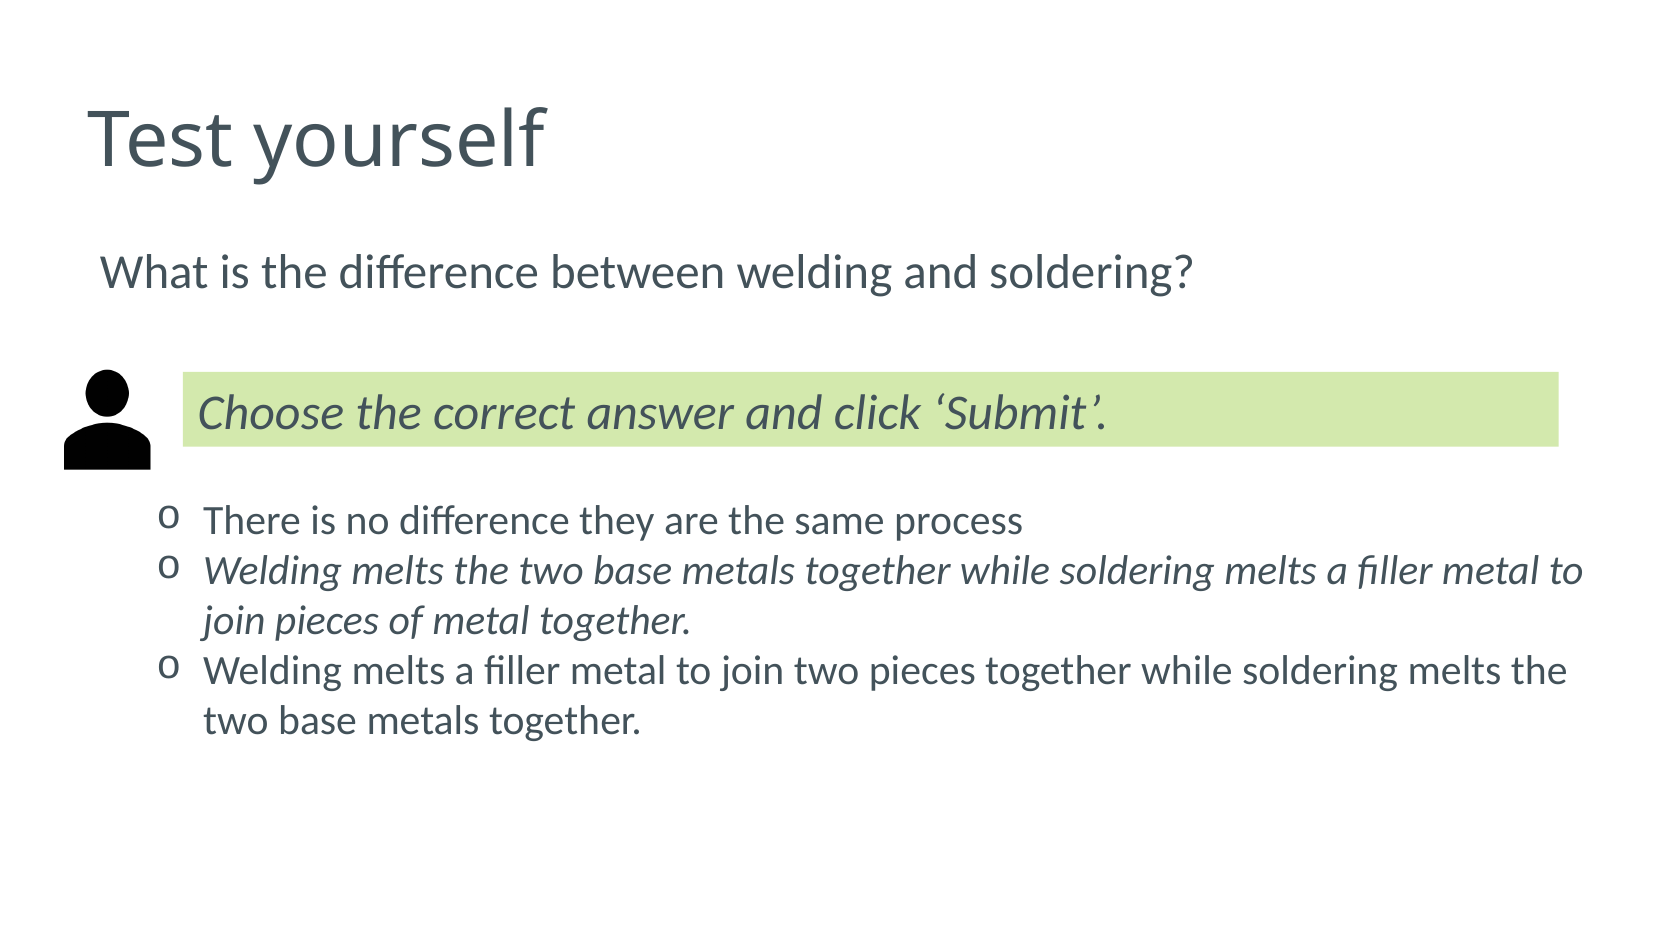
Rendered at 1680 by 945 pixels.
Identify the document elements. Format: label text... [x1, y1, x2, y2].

text_box Choose the correct answer and click ‘Submit’. [182, 371, 1559, 447]
text_box There is no difference they are the same process Welding melts the two base metals together while soldering melts a filler metal to join pieces of metal together. Welding melts a filler metal to join two pieces together while soldering melts the two base metals together. [141, 485, 1623, 751]
list What is the difference between welding and soldering? [85, 238, 1596, 393]
title Test yourself [72, 50, 1522, 233]
picture [42, 349, 172, 490]
